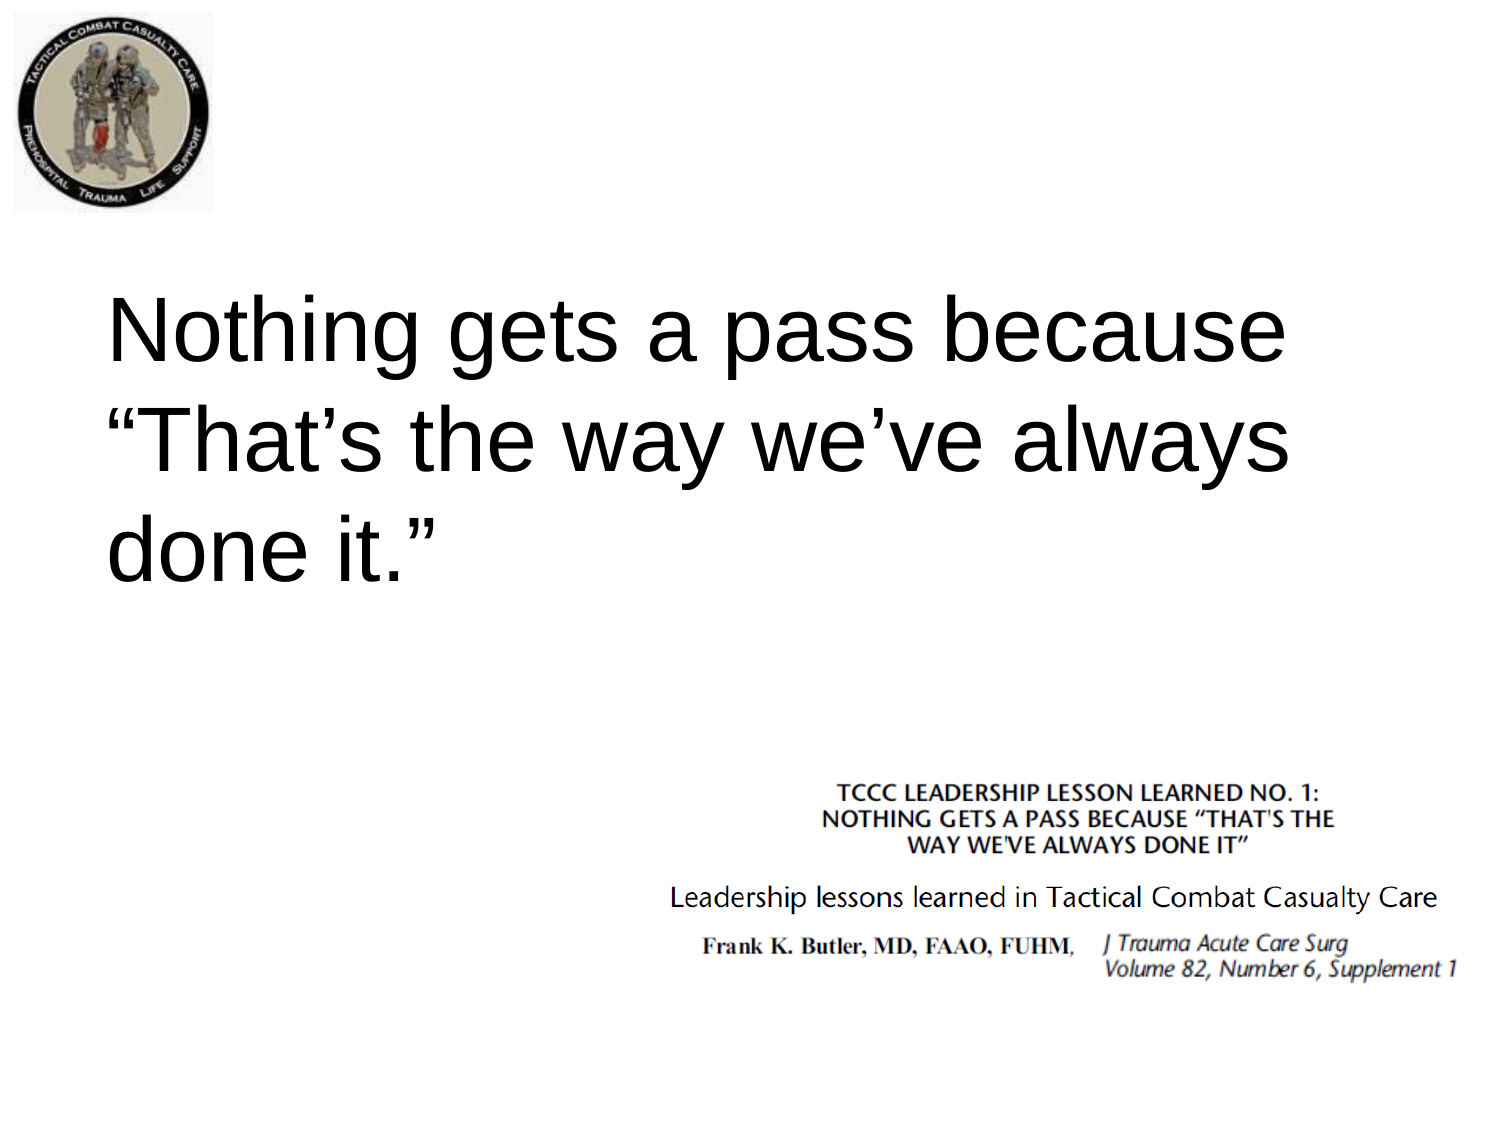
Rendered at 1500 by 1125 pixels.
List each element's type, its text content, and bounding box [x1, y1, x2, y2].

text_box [662, 769, 1471, 985]
picture [13, 12, 213, 213]
list Nothing gets a pass because “That’s the way we’ve always done it.” [90, 261, 1471, 585]
